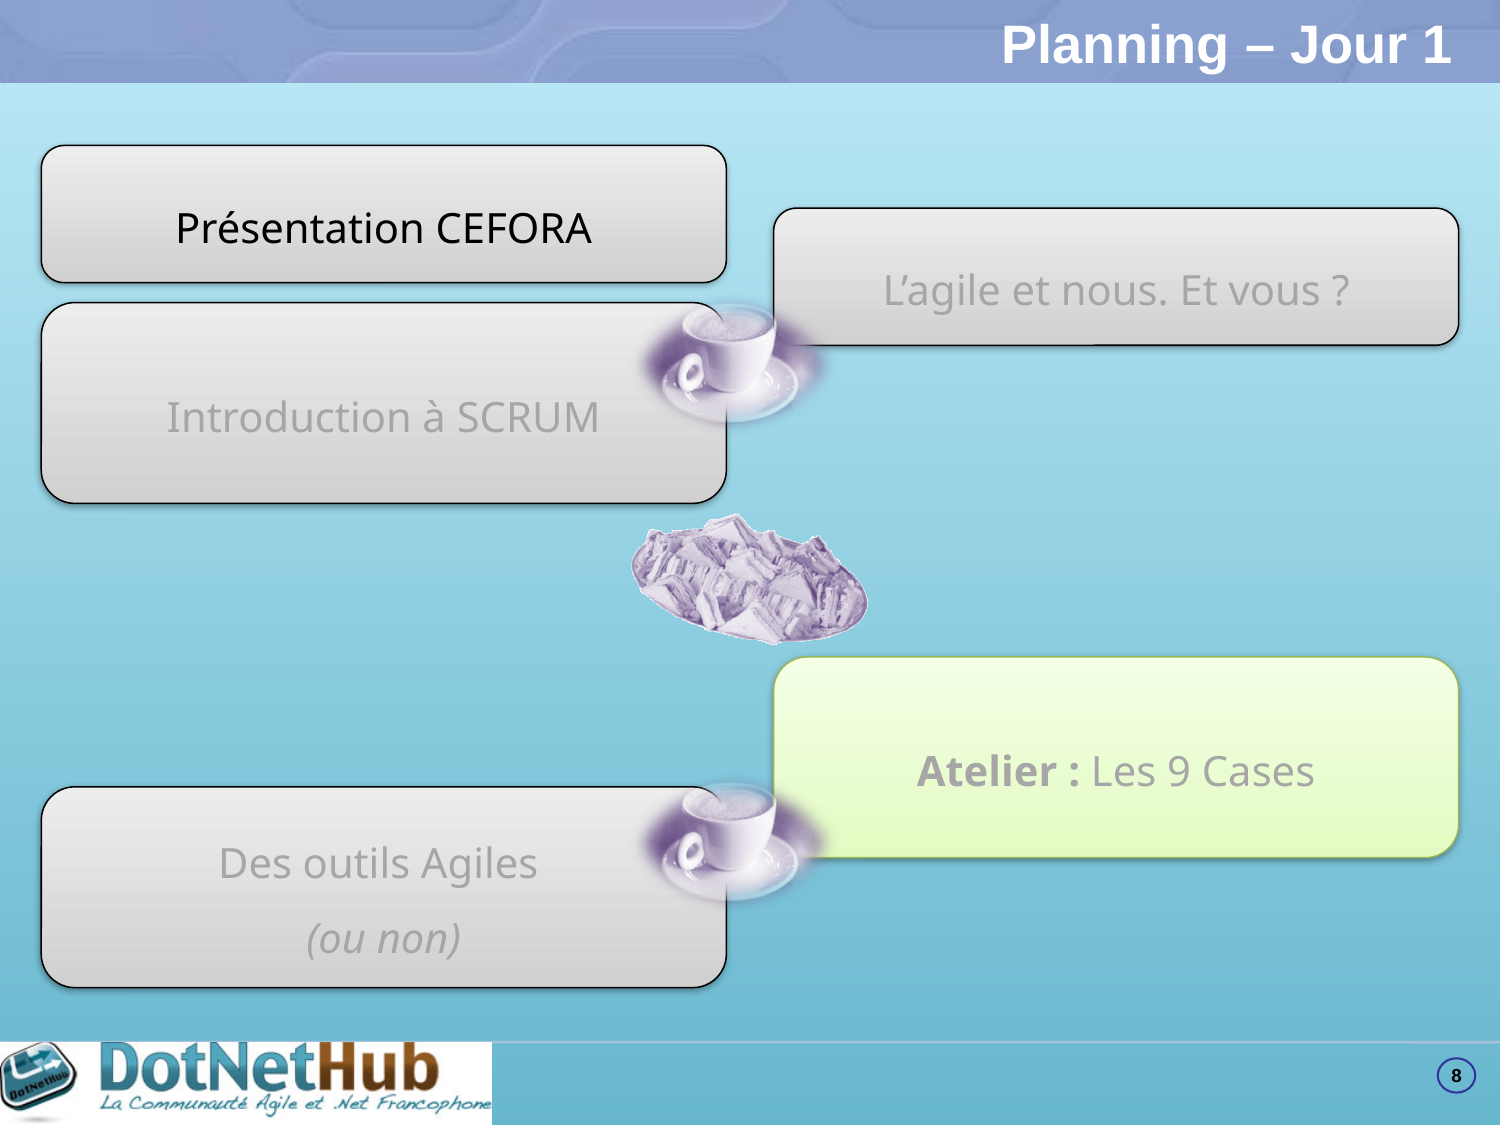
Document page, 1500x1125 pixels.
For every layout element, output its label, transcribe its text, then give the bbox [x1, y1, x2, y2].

text_box L’agile et nous. Et vous ? [772, 207, 1460, 347]
picture [0, 0, 1500, 83]
text_box Des outils Agiles (ou non) [40, 786, 728, 989]
text_box Atelier : Les 9 Cases [772, 656, 1460, 859]
title Planning – Jour 1 [31, 7, 1469, 77]
text_box Introduction à SCRUM [40, 301, 728, 505]
picture [623, 769, 845, 918]
picture [0, 1042, 492, 1125]
picture [609, 491, 892, 669]
text_box Présentation CEFORA [40, 144, 728, 284]
picture [623, 290, 845, 439]
